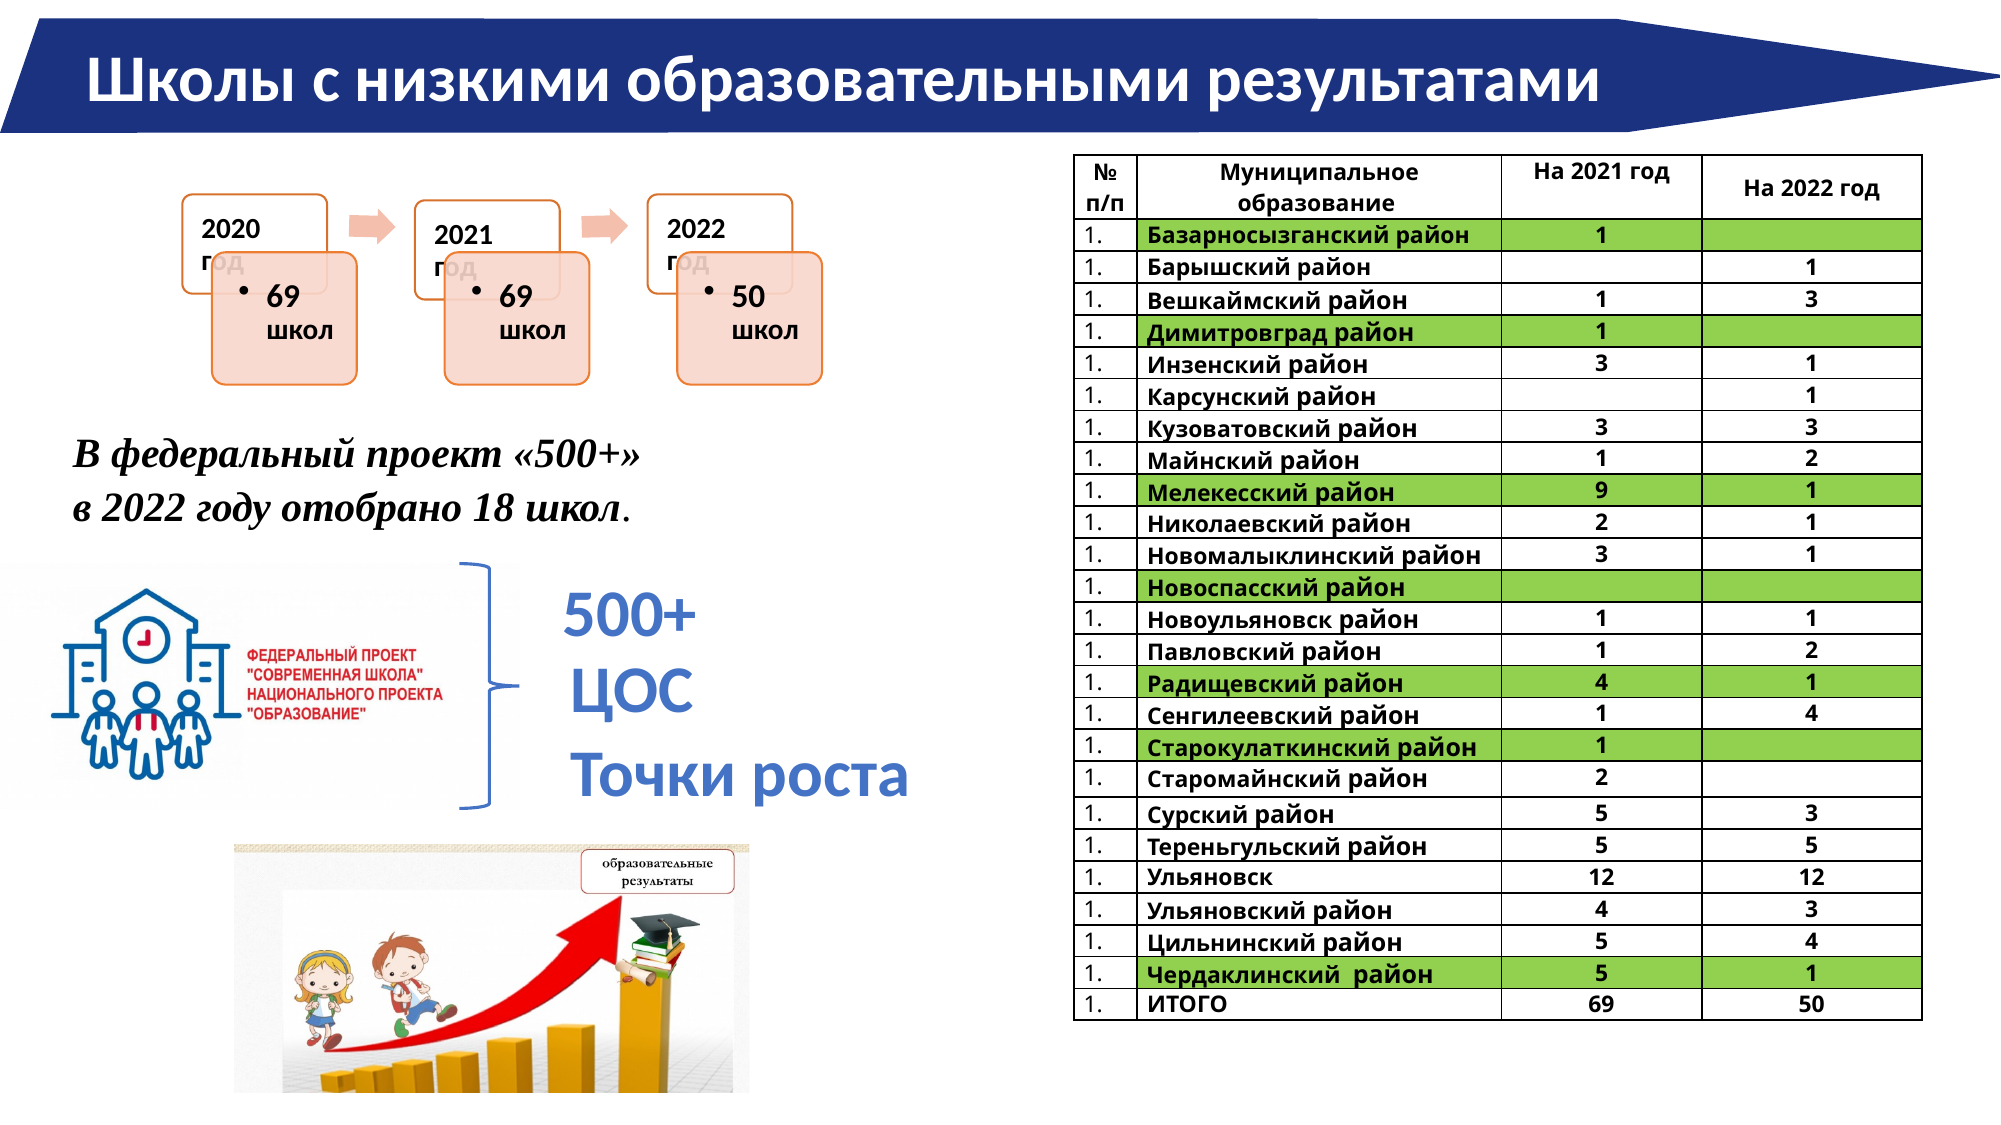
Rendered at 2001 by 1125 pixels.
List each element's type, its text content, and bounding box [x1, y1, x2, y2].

table_cell Николаевский район [1138, 507, 1501, 537]
table_cell Сурский район [1138, 798, 1501, 828]
table_cell 2 [1703, 443, 1921, 473]
table_cell 1 [1703, 475, 1921, 505]
table_cell [1703, 316, 1921, 346]
picture [0, 563, 520, 809]
table_header На 2021 год [1502, 156, 1701, 218]
picture [234, 844, 750, 1093]
table_cell 1 [1502, 730, 1701, 760]
table_cell Инзенский район [1138, 348, 1501, 378]
table_cell 3 [1502, 539, 1701, 569]
text_box [0, 17, 2000, 134]
table_cell 3 [1703, 798, 1921, 828]
table_cell [1075, 539, 1136, 569]
table_cell Старомайнский район [1138, 762, 1501, 796]
table_cell 1 [1502, 284, 1701, 314]
table_cell [1075, 798, 1136, 828]
table_cell [1075, 762, 1136, 796]
table_cell Старокулаткинский район [1138, 730, 1501, 760]
table_cell 3 [1502, 411, 1701, 441]
table_cell Ульяновск [1138, 862, 1501, 892]
table_cell Новоульяновск район [1138, 603, 1501, 633]
table_cell 5 [1502, 957, 1701, 988]
table_cell Барышский район [1138, 252, 1501, 282]
table_cell [1502, 379, 1701, 410]
table_cell 1 [1703, 666, 1921, 697]
table_cell [1703, 730, 1921, 760]
table_cell 1 [1502, 698, 1701, 728]
text_box Точки роста [555, 722, 926, 818]
table_cell [1075, 666, 1136, 697]
text_box Школы с низкими образовательными результатами [71, 27, 1618, 123]
table_cell [1075, 571, 1136, 601]
table_header На 2022 год [1703, 156, 1921, 218]
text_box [182, 98, 823, 481]
table_cell 69 [1502, 989, 1701, 1019]
table_cell [1502, 252, 1701, 282]
table_cell 9 [1502, 475, 1701, 505]
table_cell 1 [1703, 379, 1921, 410]
table_cell 12 [1502, 862, 1701, 892]
table_cell [1075, 730, 1136, 760]
table_cell Ульяновский район [1138, 894, 1501, 924]
table_cell Базарносызганский район [1138, 220, 1501, 250]
table_cell 1 [1703, 603, 1921, 633]
table_cell [1075, 507, 1136, 537]
table_cell [1075, 635, 1136, 665]
table_cell 1 [1703, 957, 1921, 988]
table_cell 50 [1703, 989, 1921, 1019]
table_cell 5 [1502, 798, 1701, 828]
table_cell [1703, 571, 1921, 601]
table_cell 4 [1502, 894, 1701, 924]
table_cell [1075, 603, 1136, 633]
table_cell [1075, 252, 1136, 282]
table_cell [1075, 926, 1136, 956]
table_cell Вешкаймский район [1138, 284, 1501, 314]
table_cell 1 [1502, 316, 1701, 346]
table_cell [1075, 957, 1136, 988]
table_cell Цильнинский район [1138, 926, 1501, 956]
table_cell [1075, 894, 1136, 924]
table_cell Радищевский район [1138, 666, 1501, 697]
table_cell 1 [1502, 443, 1701, 473]
table_header Муниципальное образование [1138, 156, 1501, 218]
table_cell ИТОГО [1138, 989, 1501, 1019]
table_cell Карсунский район [1138, 379, 1501, 410]
table_cell 2 [1502, 507, 1701, 537]
table_cell 2 [1502, 762, 1701, 796]
table_cell [1075, 411, 1136, 441]
table_cell 12 [1703, 862, 1921, 892]
table_cell [1075, 220, 1136, 250]
table_cell 1 [1502, 635, 1701, 665]
table_cell 1 [1502, 603, 1701, 633]
table_cell 3 [1703, 411, 1921, 441]
table_cell 4 [1502, 666, 1701, 697]
table_cell [1703, 762, 1921, 796]
table_cell Тереньгульский район [1138, 830, 1501, 860]
table_cell [1502, 571, 1701, 601]
table_cell 4 [1703, 698, 1921, 728]
table_cell 5 [1502, 830, 1701, 860]
table_cell Димитровград район [1138, 316, 1501, 346]
table_cell 1 [1703, 507, 1921, 537]
table_cell [1703, 220, 1921, 250]
table_cell Новоспасский район [1138, 571, 1501, 601]
table_cell [1075, 475, 1136, 505]
table_cell [1075, 989, 1136, 1019]
table_cell [1075, 698, 1136, 728]
table_cell 3 [1703, 284, 1921, 314]
table_cell Майнский район [1138, 443, 1501, 473]
table_cell [1075, 443, 1136, 473]
table_cell [1075, 862, 1136, 892]
table_cell [1075, 316, 1136, 346]
table_cell 3 [1502, 348, 1701, 378]
text_box ЦОС [555, 638, 709, 722]
text_box В федеральный проект «500+» в 2022 году отобрано 18 школ. [0, 415, 985, 538]
table_header № п/п [1075, 156, 1136, 218]
table_cell [1075, 830, 1136, 860]
text_box 500+ [547, 561, 713, 657]
table_cell [1075, 379, 1136, 410]
table_cell Сенгилеевский район [1138, 698, 1501, 728]
table_cell 1 [1703, 539, 1921, 569]
table_cell Новомалыклинский район [1138, 539, 1501, 569]
table_cell [1075, 348, 1136, 378]
table_cell 5 [1703, 830, 1921, 860]
table_cell Павловский район [1138, 635, 1501, 665]
table_cell 4 [1703, 926, 1921, 956]
table_cell 1 [1703, 252, 1921, 282]
table_cell 1 [1703, 348, 1921, 378]
table_cell 2 [1703, 635, 1921, 665]
table_cell Кузоватовский район [1138, 411, 1501, 441]
table_cell Чердаклинский район [1138, 957, 1501, 988]
table_cell 5 [1502, 926, 1701, 956]
table_cell Мелекесский район [1138, 475, 1501, 505]
table_cell 1 [1502, 220, 1701, 250]
table_cell 3 [1703, 894, 1921, 924]
table_cell [1075, 284, 1136, 314]
